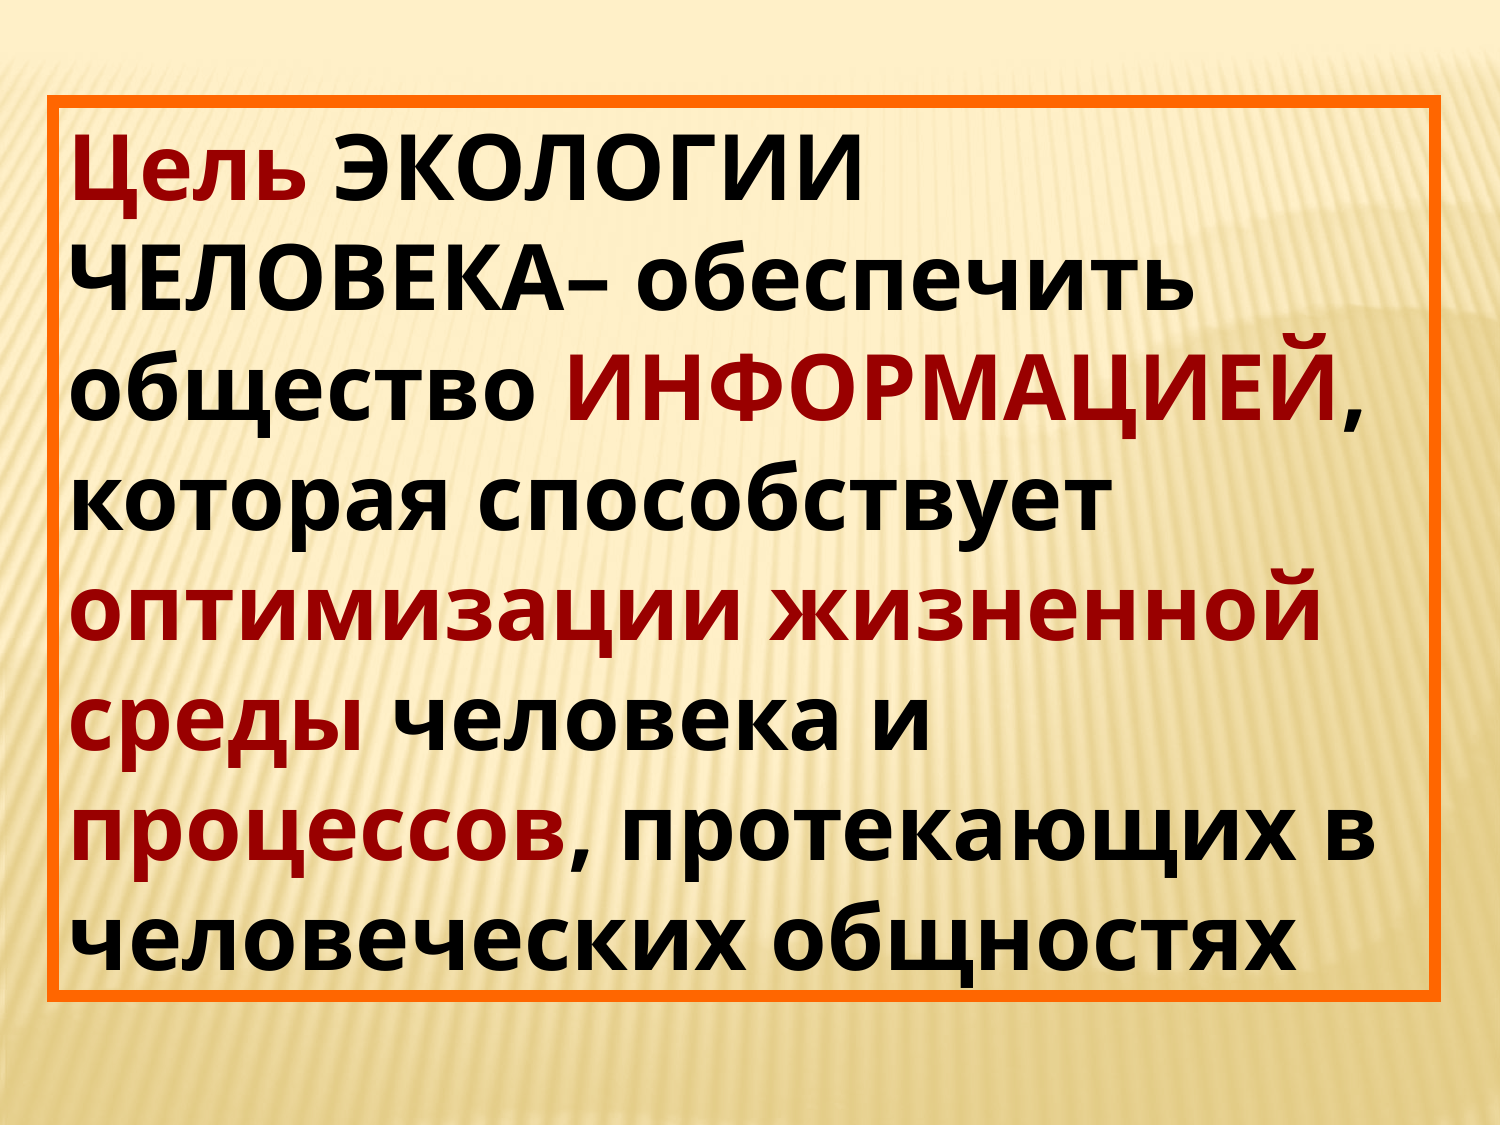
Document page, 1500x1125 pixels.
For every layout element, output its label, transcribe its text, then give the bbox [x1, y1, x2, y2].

text_box Цель ЭКОЛОГИИ ЧЕЛОВЕКА– обеспечить общество ИНФОРМАЦИЕЙ, которая способствует оптимизации жизненной среды человека и процессов, протекающих в человеческих общностях [53, 101, 1436, 997]
